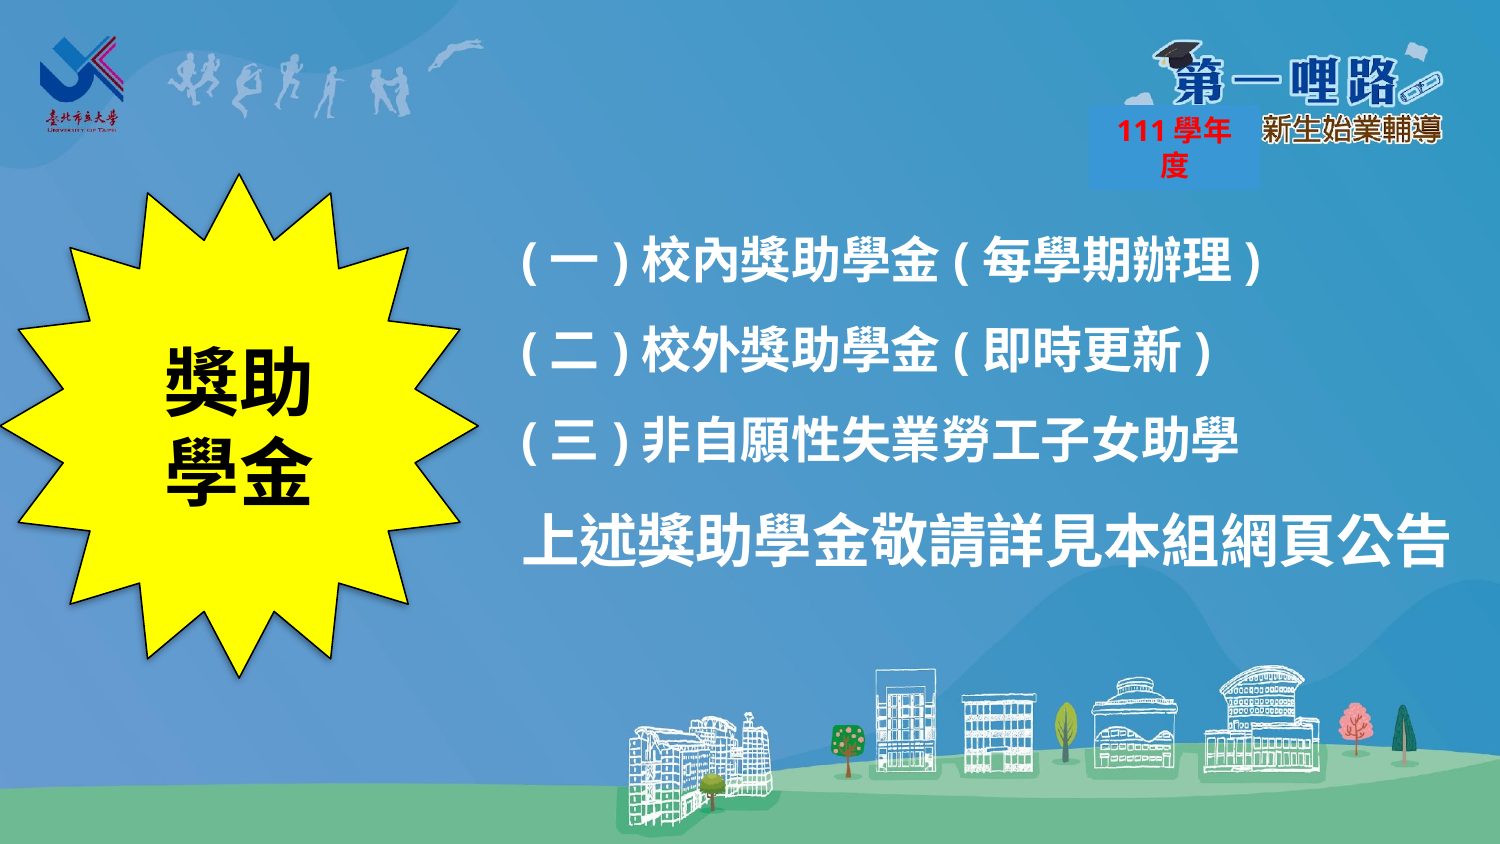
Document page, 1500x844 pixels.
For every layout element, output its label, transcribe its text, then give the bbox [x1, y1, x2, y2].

picture [0, 0, 1500, 844]
text_box 獎助 學金 [0, 173, 479, 679]
text_box (一)校內獎助學金(每學期辦理) (二)校外獎助學金(即時更新) (三)非自願性失業勞工子女助學 上述獎助學金敬請詳見本組網頁公告 [487, 191, 1500, 582]
